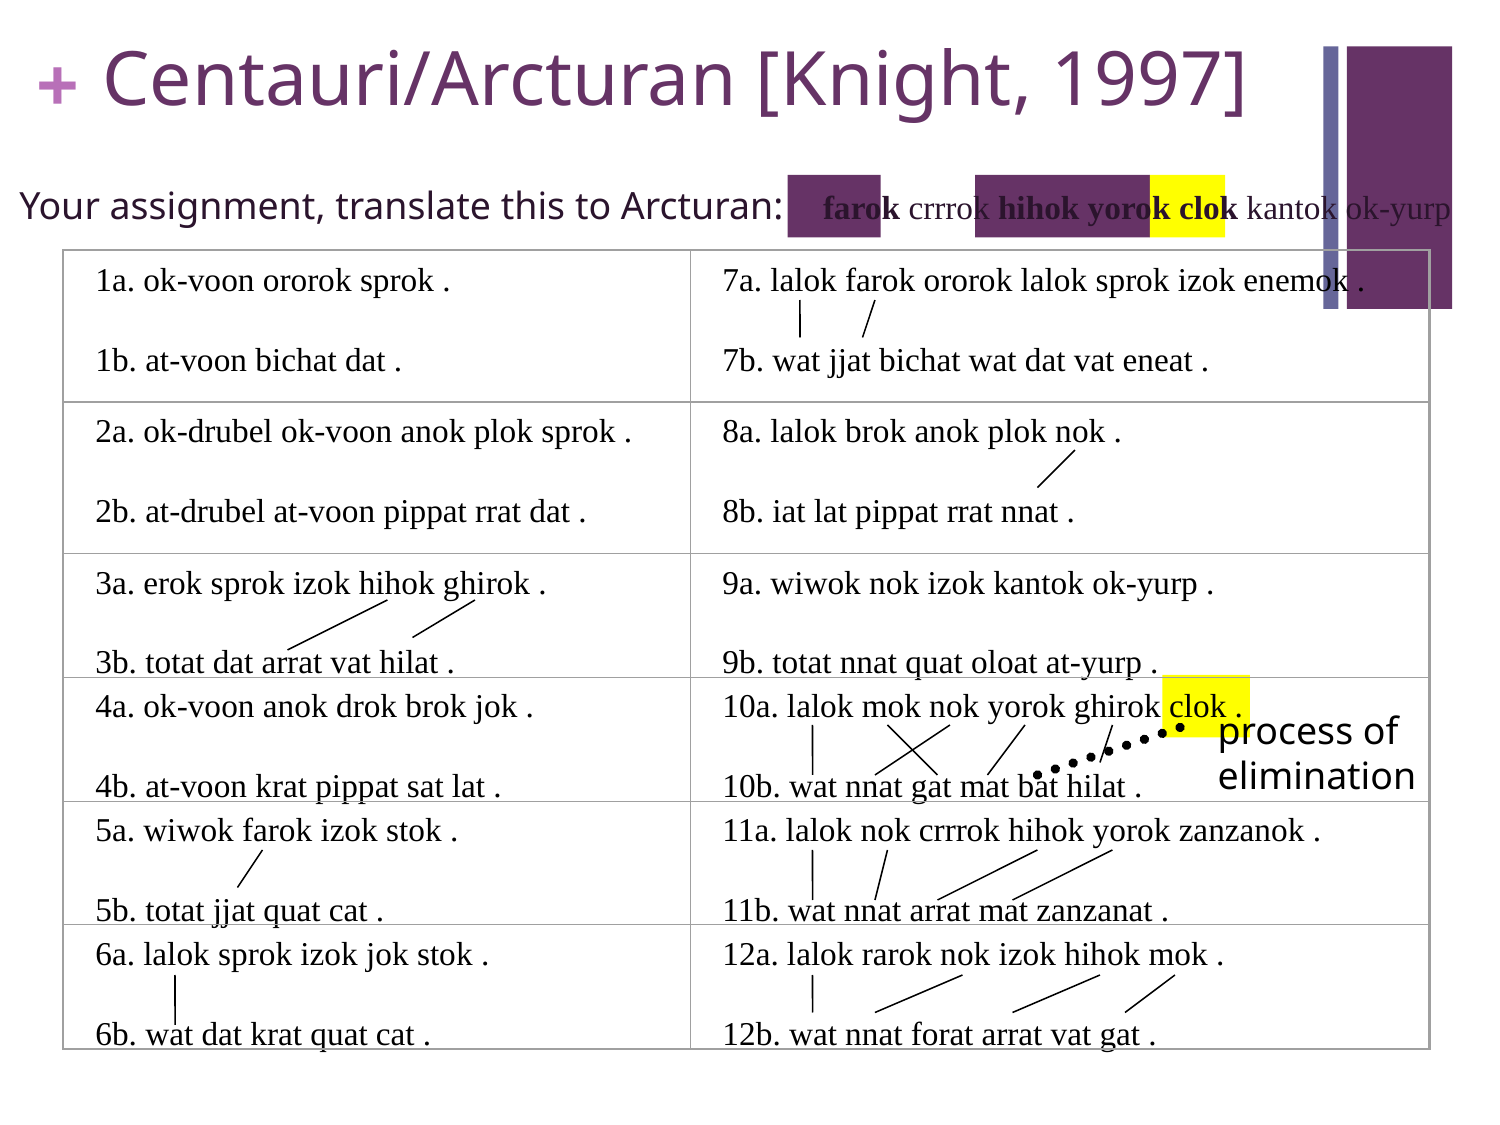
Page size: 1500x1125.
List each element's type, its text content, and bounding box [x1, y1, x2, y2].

text_box Your assignment, translate this to Arcturan: farok crrrok hihok yorok clok kantok ok-yurp [4, 174, 1467, 235]
title Centauri/Arcturan [Knight, 1997] [87, 22, 1475, 161]
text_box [61, 249, 1431, 1050]
